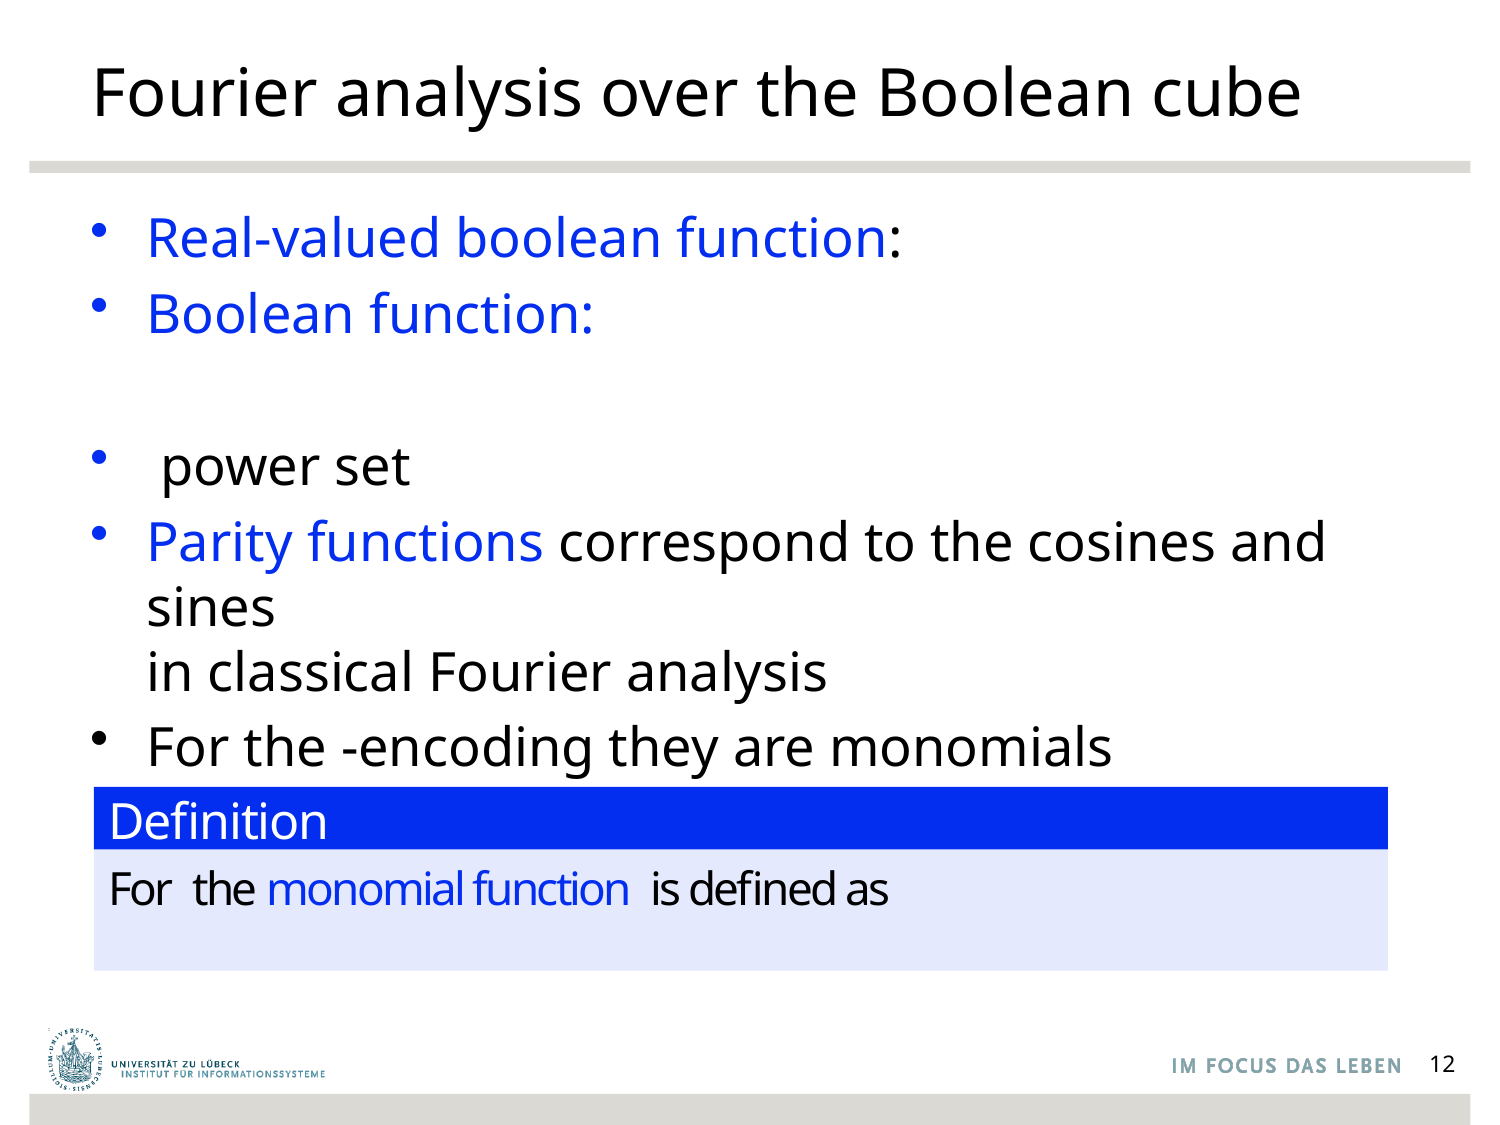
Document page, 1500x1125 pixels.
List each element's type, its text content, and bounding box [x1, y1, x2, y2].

title Fourier analysis over the Boolean cube [76, 42, 1427, 126]
slide_number 12 [1305, 1050, 1471, 1083]
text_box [93, 786, 1389, 974]
picture [1173, 1058, 1305, 1073]
